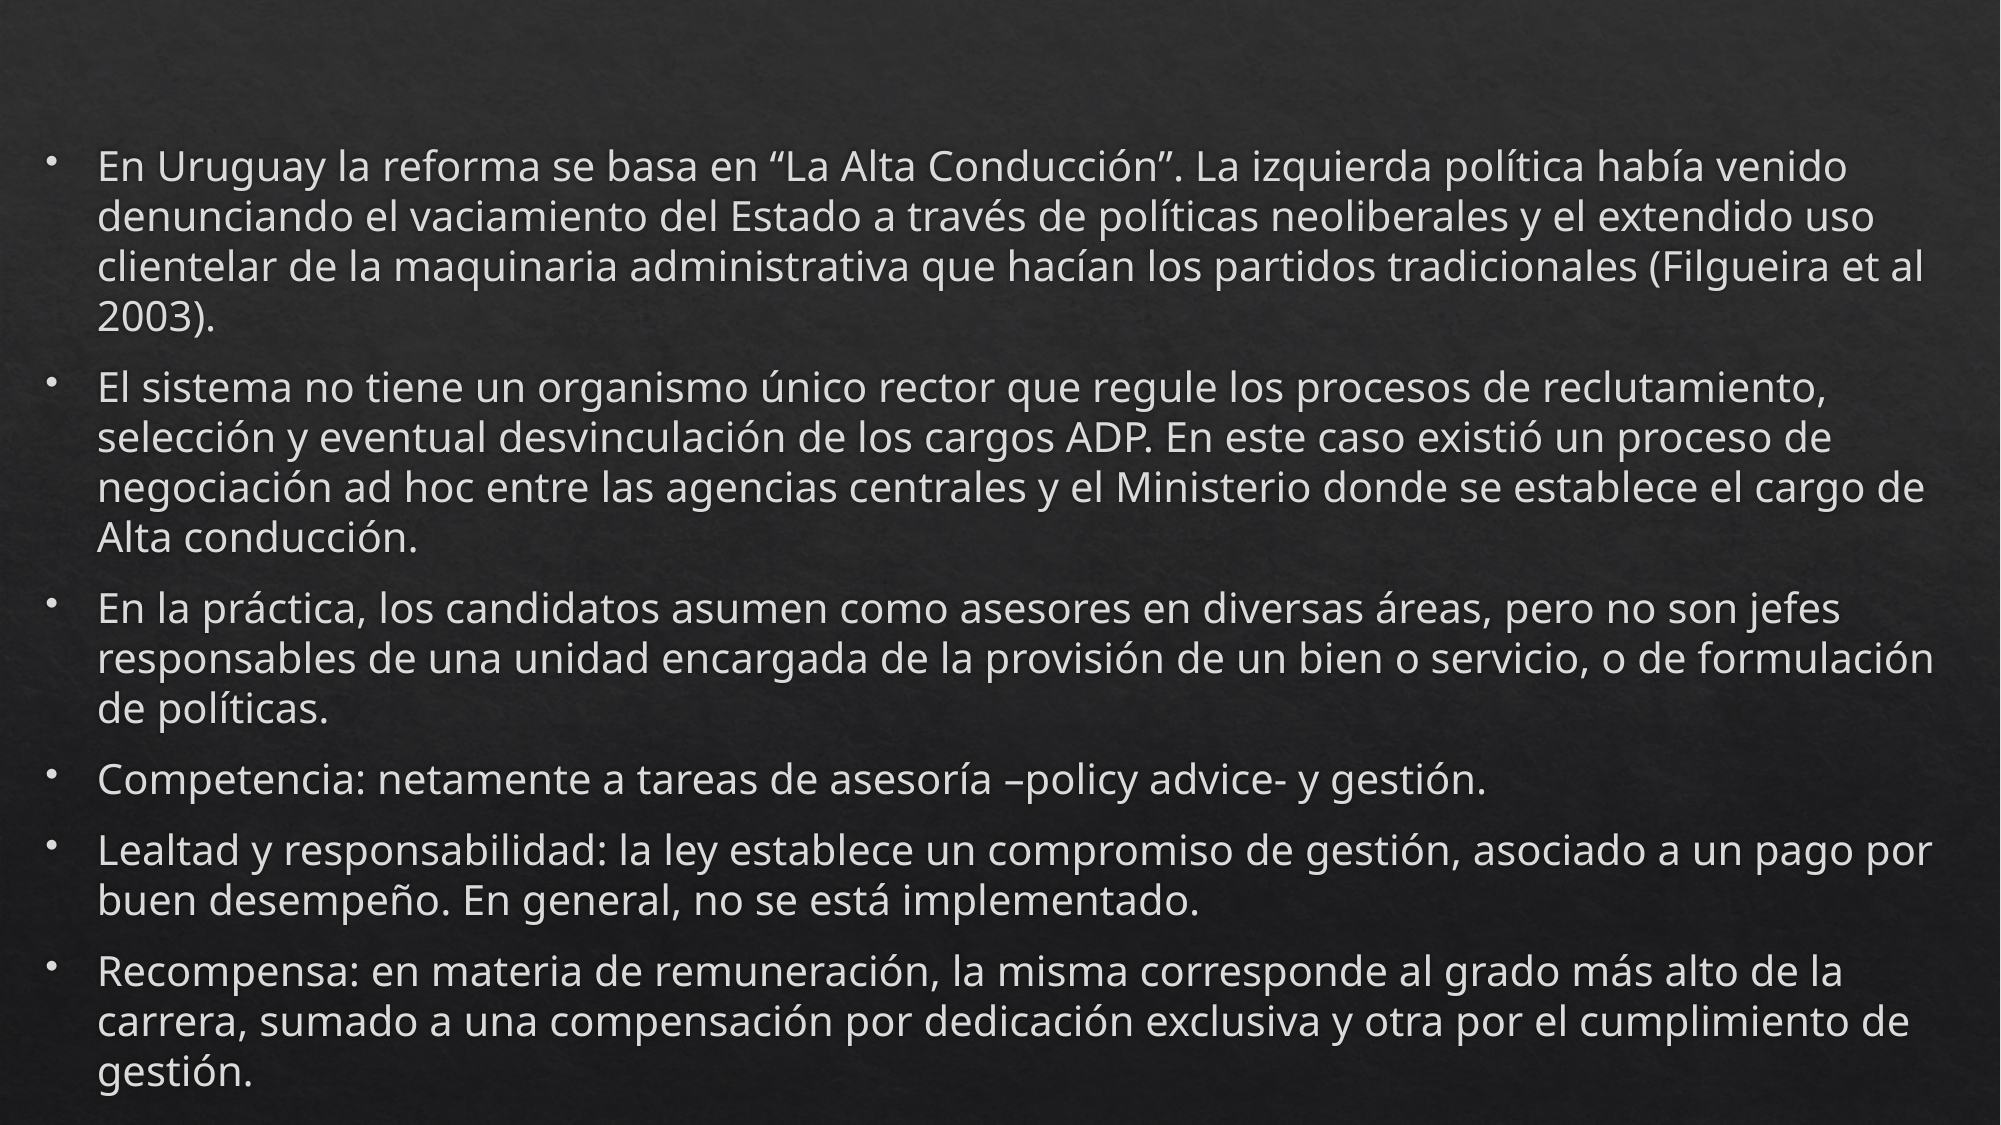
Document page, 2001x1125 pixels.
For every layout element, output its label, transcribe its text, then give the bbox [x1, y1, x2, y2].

list En Uruguay la reforma se basa en “La Alta Conducción”. La izquierda política había venido denunciando el vaciamiento del Estado a través de políticas neoliberales y el extendido uso clientelar de la maquinaria administrativa que hacían los partidos tradicionales (Filgueira et al 2003). El sistema no tiene un organismo único rector que regule los procesos de reclutamiento, selección y eventual desvinculación de los cargos ADP. En este caso existió un proceso de negociación ad hoc entre las agencias centrales y el Ministerio donde se establece el cargo de Alta conducción. En la práctica, los candidatos asumen como asesores en diversas áreas, pero no son jefes responsables de una unidad encargada de la provisión de un bien o servicio, o de formulación de políticas. Competencia: netamente a tareas de asesoría –policy advice- y gestión. Lealtad y responsabilidad: la ley establece un compromiso de gestión, asociado a un pago por buen desempeño. En general, no se está implementado. Recompensa: en materia de remuneración, la misma corresponde al grado más alto de la carrera, sumado a una compensación por dedicación exclusiva y otra por el cumplimiento de gestión. [25, 132, 1953, 1068]
